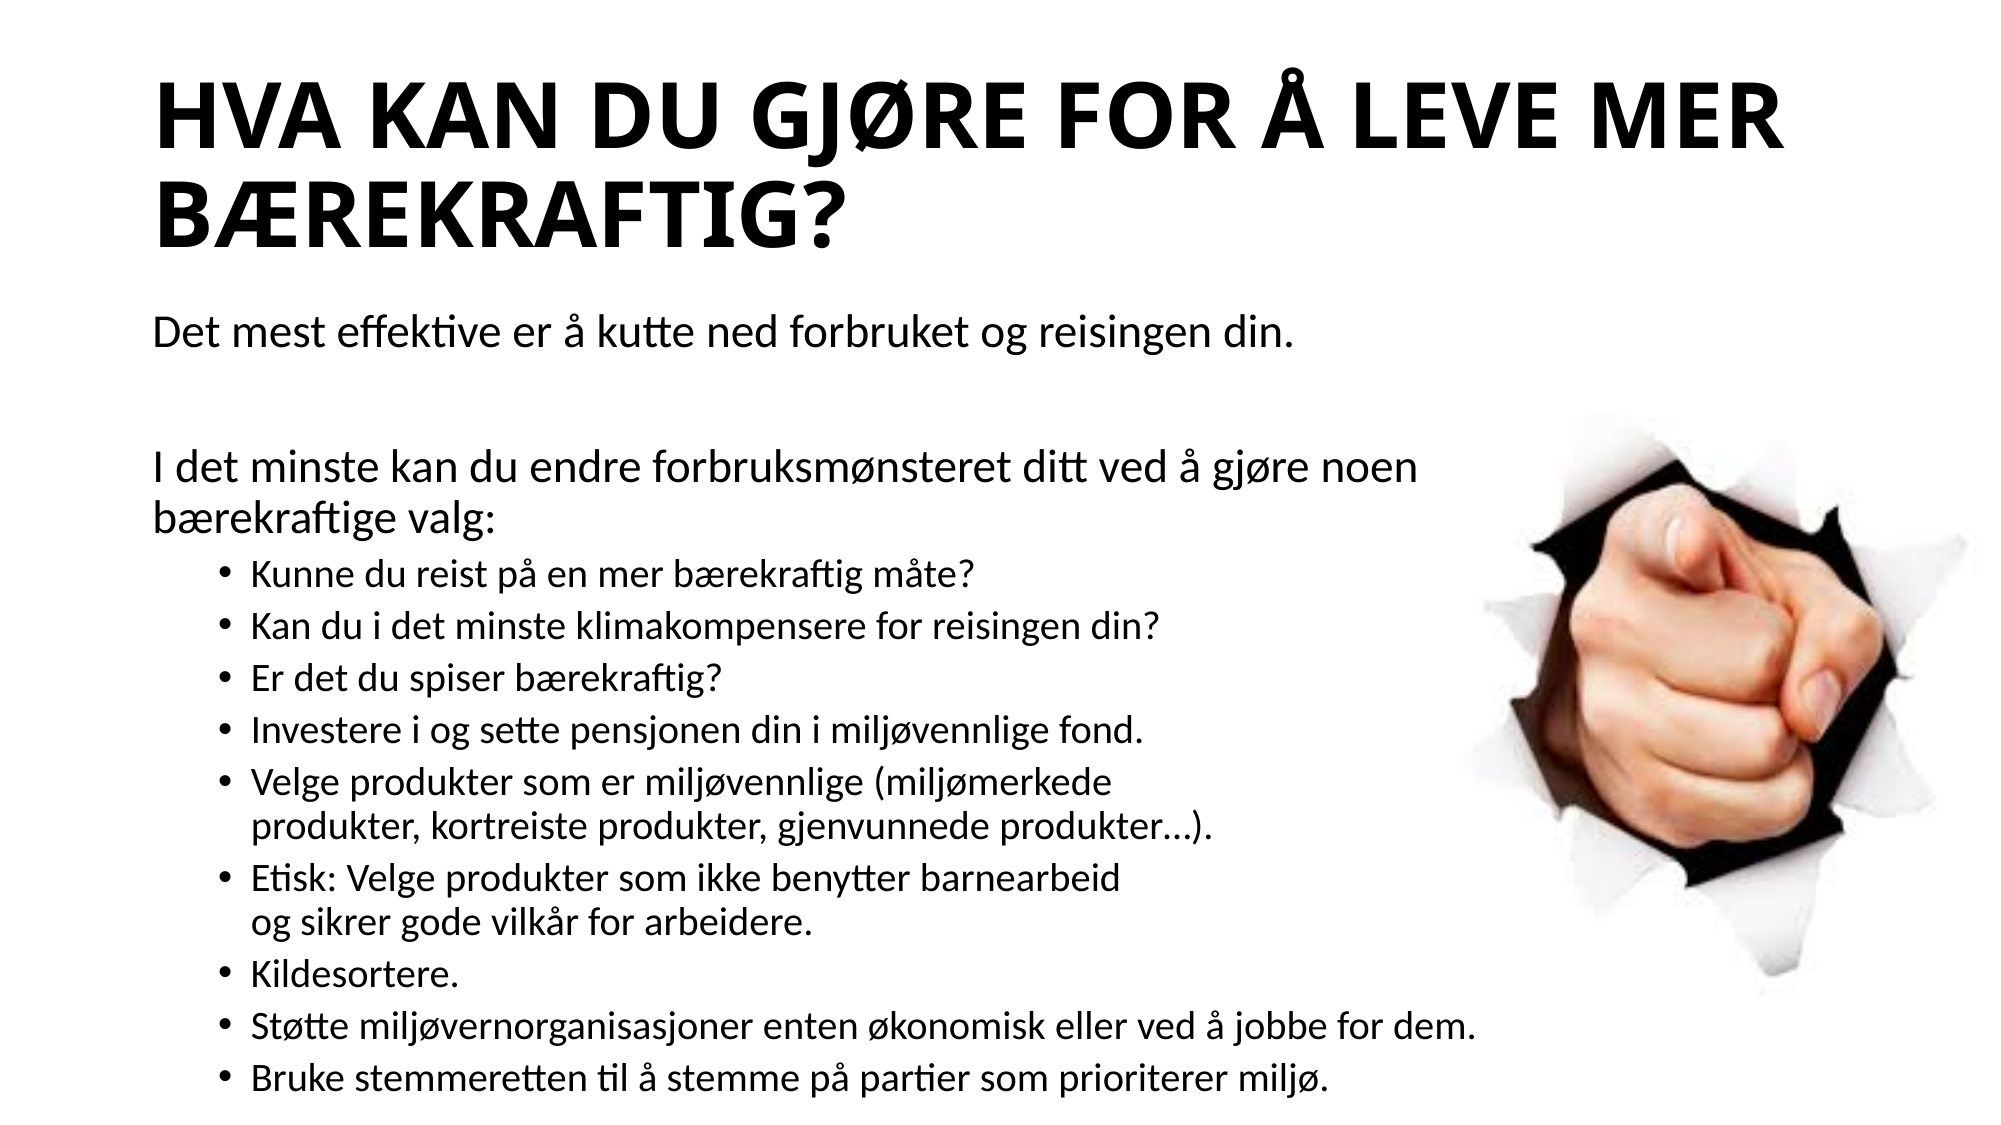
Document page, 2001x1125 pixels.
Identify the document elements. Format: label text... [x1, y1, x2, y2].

list Det mest effektive er å kutte ned forbruket og reisingen din. I det minste kan du endre forbruksmønsteret ditt ved å gjøre noen bærekraftige valg: Kunne du reist på en mer bærekraftig måte? Kan du i det minste klimakompensere for reisingen din? Er det du spiser bærekraftig? Investere i og sette pensjonen din i miljøvennlige fond. Velge produkter som er miljøvennlige (miljømerkede produkter, kortreiste produkter, gjenvunnede produkter…). Etisk: Velge produkter som ikke benytter barnearbeid og sikrer gode vilkår for arbeidere. Kildesortere. Støtte miljøvernorganisasjoner enten økonomisk eller ved å jobbe for dem. Bruke stemmeretten til å stemme på partier som prioriterer miljø. [137, 299, 1577, 1110]
picture [1453, 413, 2000, 996]
title HVA KAN DU GJØRE FOR Å LEVE MER BÆREKRAFTIG? [137, 59, 1863, 278]
